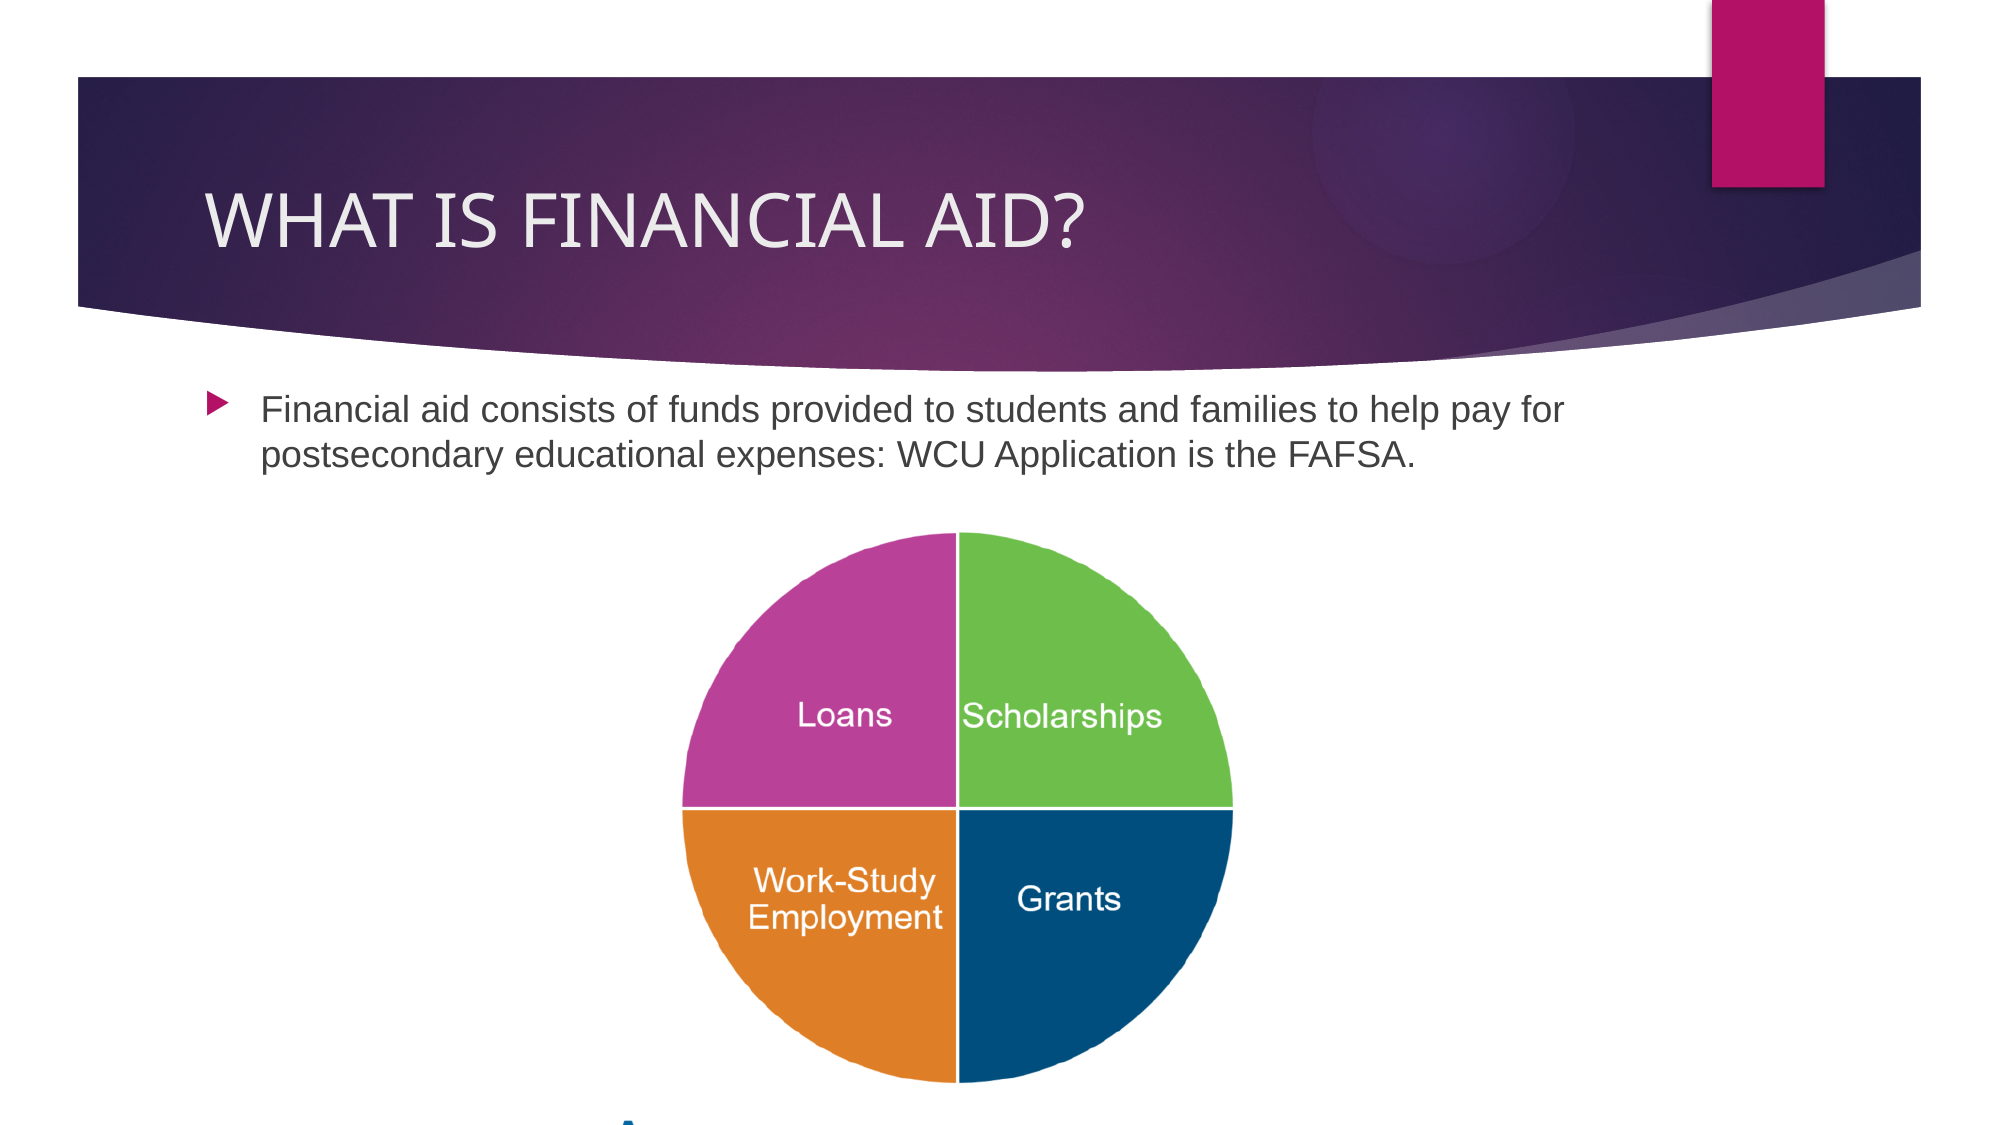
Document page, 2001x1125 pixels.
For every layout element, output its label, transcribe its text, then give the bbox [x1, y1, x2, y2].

picture [606, 485, 1298, 1125]
title WHAT IS FINANCIAL AID? [189, 159, 1627, 276]
list Financial aid consists of funds provided to students and families to help pay for postsecondary educational expenses: WCU Application is the FAFSA. [189, 377, 1638, 939]
